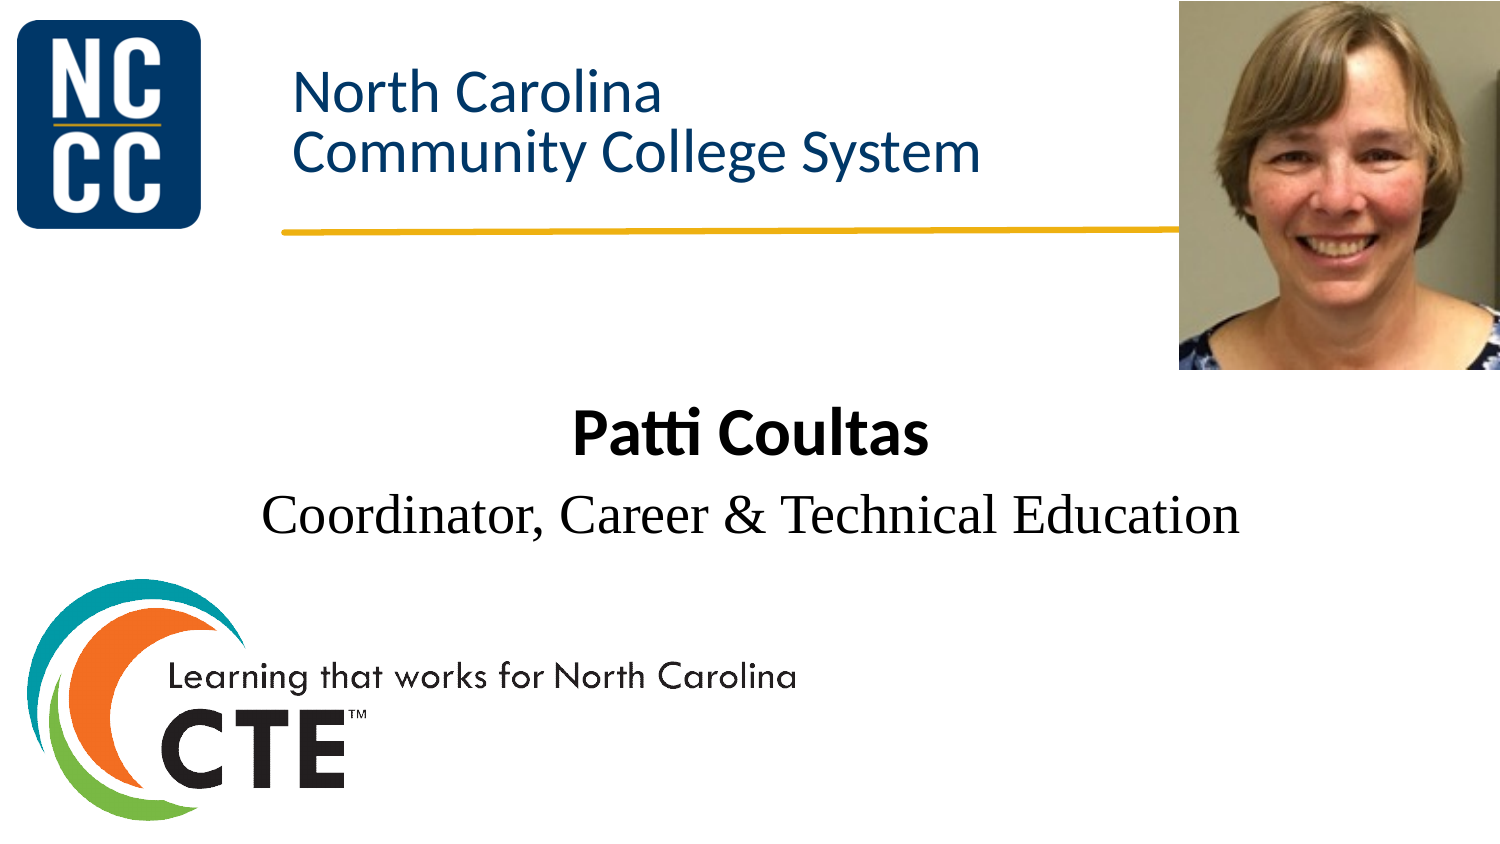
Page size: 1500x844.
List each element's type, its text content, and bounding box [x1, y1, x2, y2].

picture [1179, 1, 1500, 370]
subtitle Coordinator, Career & Technical Education [150, 477, 1354, 682]
title Patti Coultas [150, 301, 1354, 477]
picture [27, 579, 796, 821]
picture [17, 20, 201, 229]
